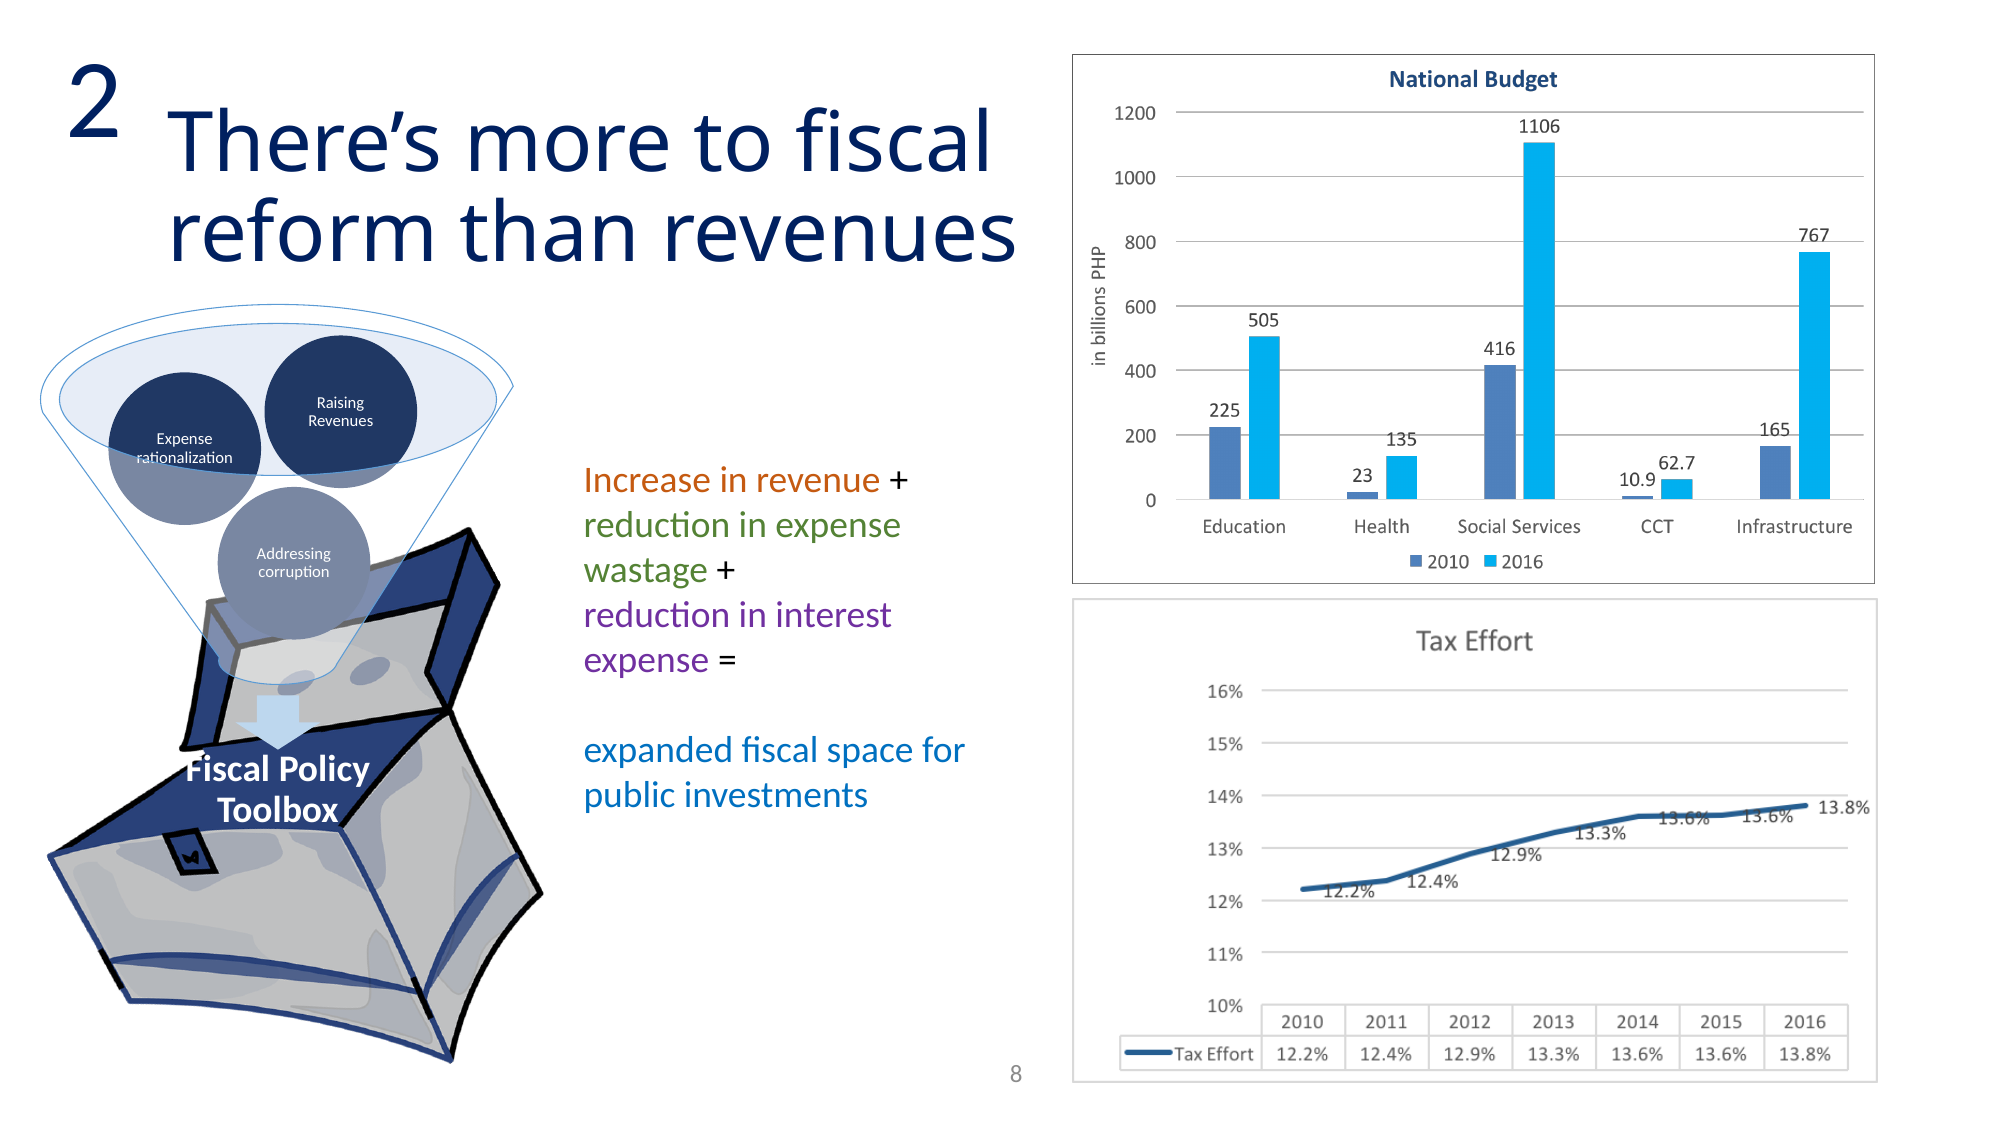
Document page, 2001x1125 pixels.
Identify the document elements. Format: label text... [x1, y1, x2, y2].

picture [1072, 598, 1878, 1083]
text_box 2 [49, 17, 138, 168]
picture [1072, 54, 1875, 584]
title There’s more to fiscal reform than revenues [152, 80, 1052, 298]
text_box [0, 298, 626, 841]
picture [39, 830, 684, 1125]
text_box Increase in revenue + reduction in expense wastage + reduction in interest expense = expanded fiscal space for public investments [626, 447, 1031, 823]
slide_number 8 [587, 1042, 1038, 1103]
